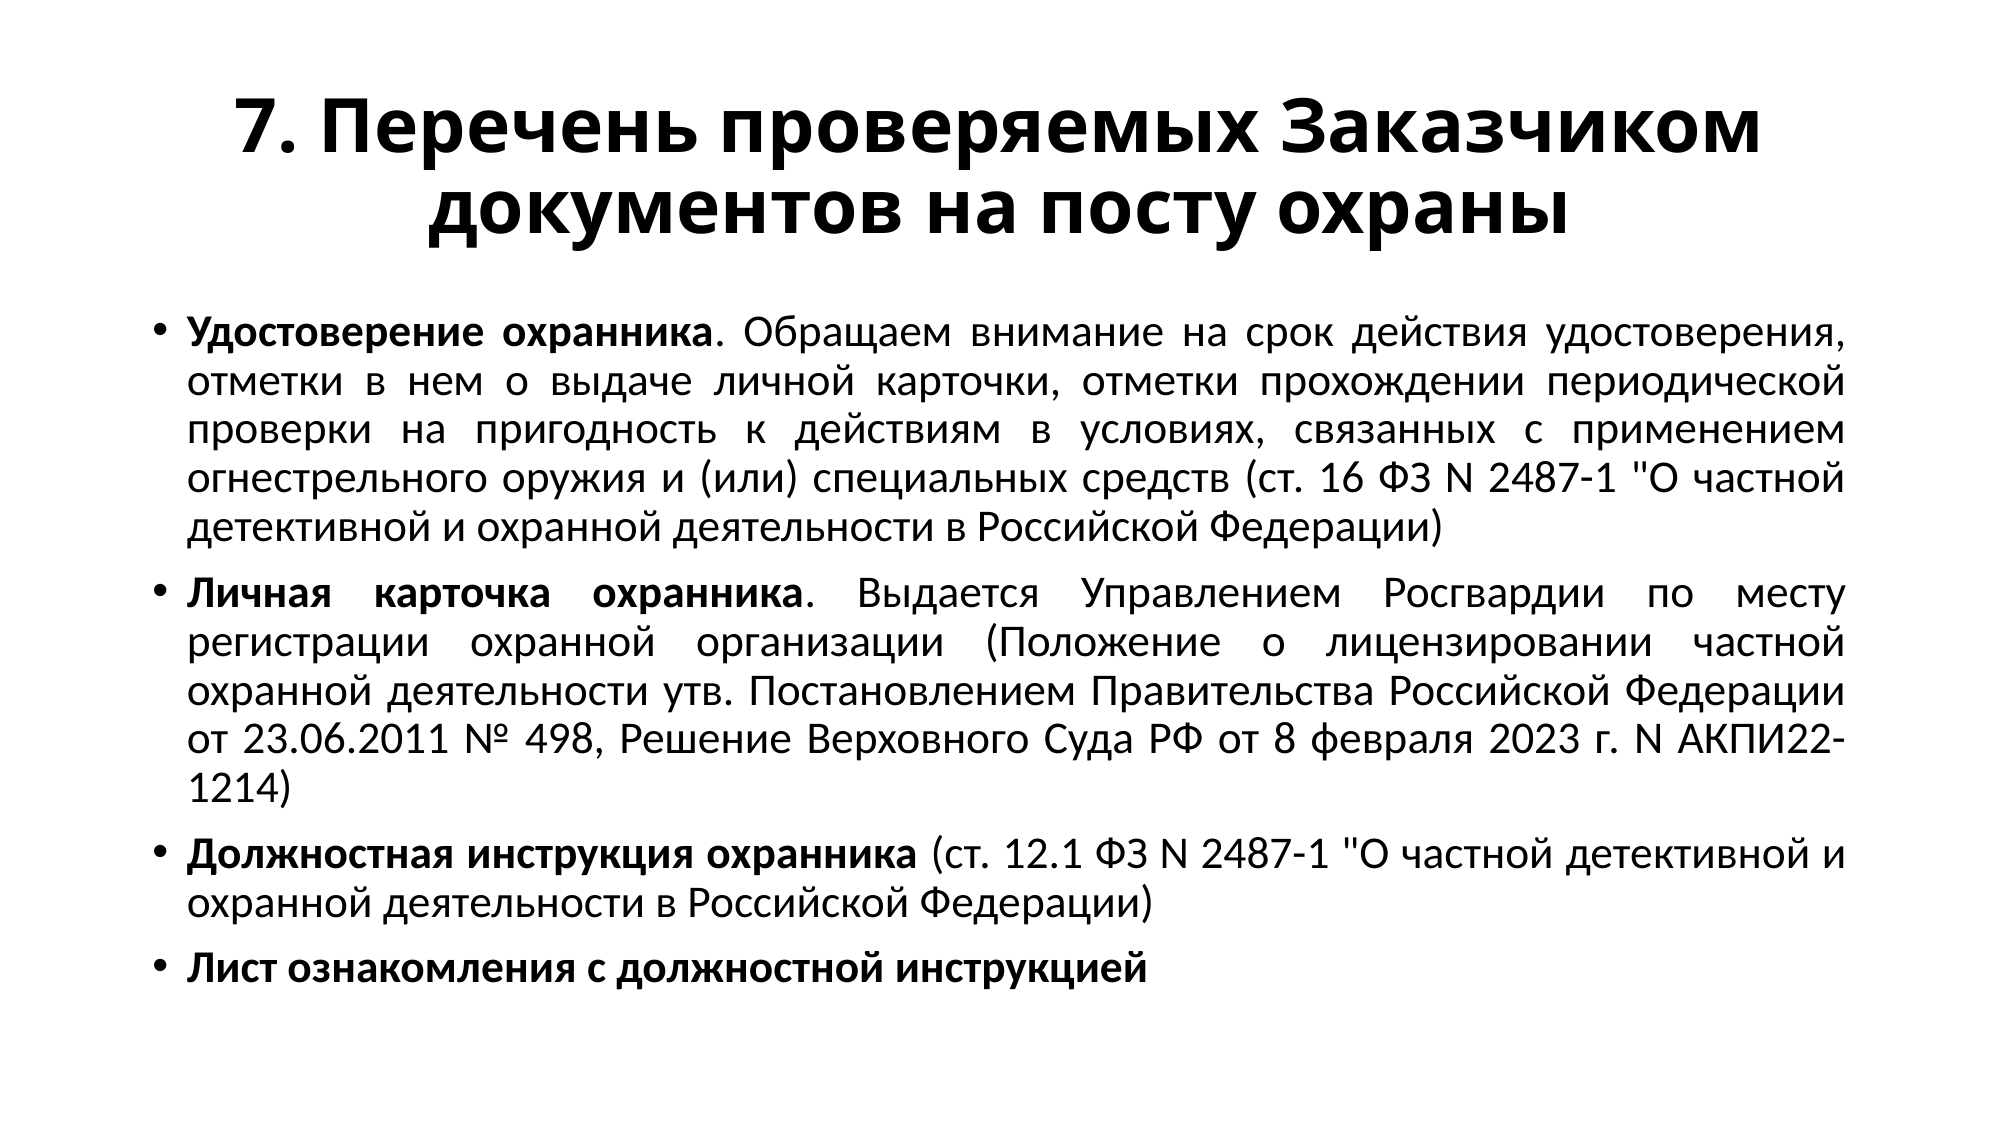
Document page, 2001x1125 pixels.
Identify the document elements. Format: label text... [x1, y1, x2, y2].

title 7. Перечень проверяемых Заказчиком документов на посту охраны [137, 59, 1863, 278]
list Удостоверение охранника. Обращаем внимание на срок действия удостоверения, отметки в нем о выдаче личной карточки, отметки прохождении периодической проверки на пригодность к действиям в условиях, связанных с применением огнестрельного оружия и (или) специальных средств (ст. 16 ФЗ N 2487-1 "О частной детективной и охранной деятельности в Российской Федерации) Личная карточка охранника. Выдается Управлением Росгвардии по месту регистрации охранной организации (Положение о лицензировании частной охранной деятельности утв. Постановлением Правительства Российской Федерации от 23.06.2011 № 498, Решение Верховного Суда РФ от 8 февраля 2023 г. N АКПИ22-1214) Должностная инструкция охранника (ст. 12.1 ФЗ N 2487-1 "О частной детективной и охранной деятельности в Российской Федерации) Лист ознакомления с должностной инструкцией [137, 299, 1863, 1014]
